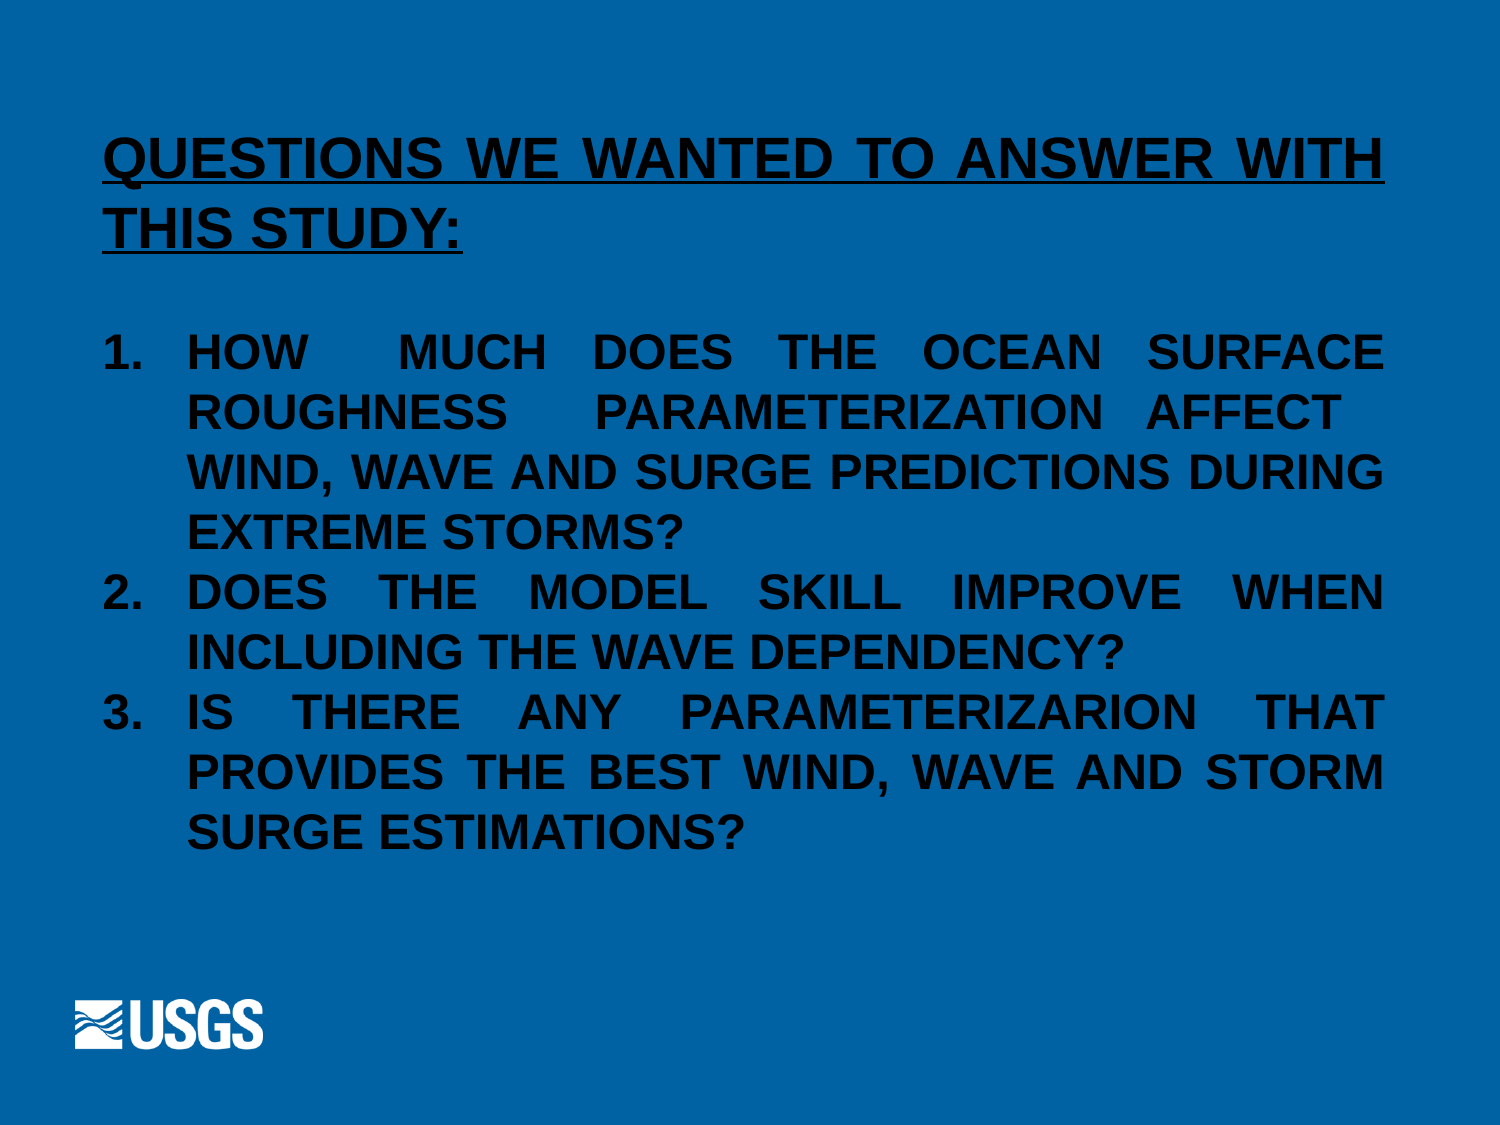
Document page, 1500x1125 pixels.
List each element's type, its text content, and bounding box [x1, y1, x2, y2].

text_box QUESTIONS WE WANTED TO ANSWER WITH THIS STUDY: HOW MUCH DOES THE OCEAN SURFACE ROUGHNESS PARAMETERIZATION AFFECT WIND, WAVE AND SURGE PREDICTIONS DURING EXTREME STORMS? DOES THE MODEL SKILL IMPROVE WHEN INCLUDING THE WAVE DEPENDENCY? IS THERE ANY PARAMETERIZARION THAT PROVIDES THE BEST WIND, WAVE AND STORM SURGE ESTIMATIONS? [87, 112, 1400, 913]
